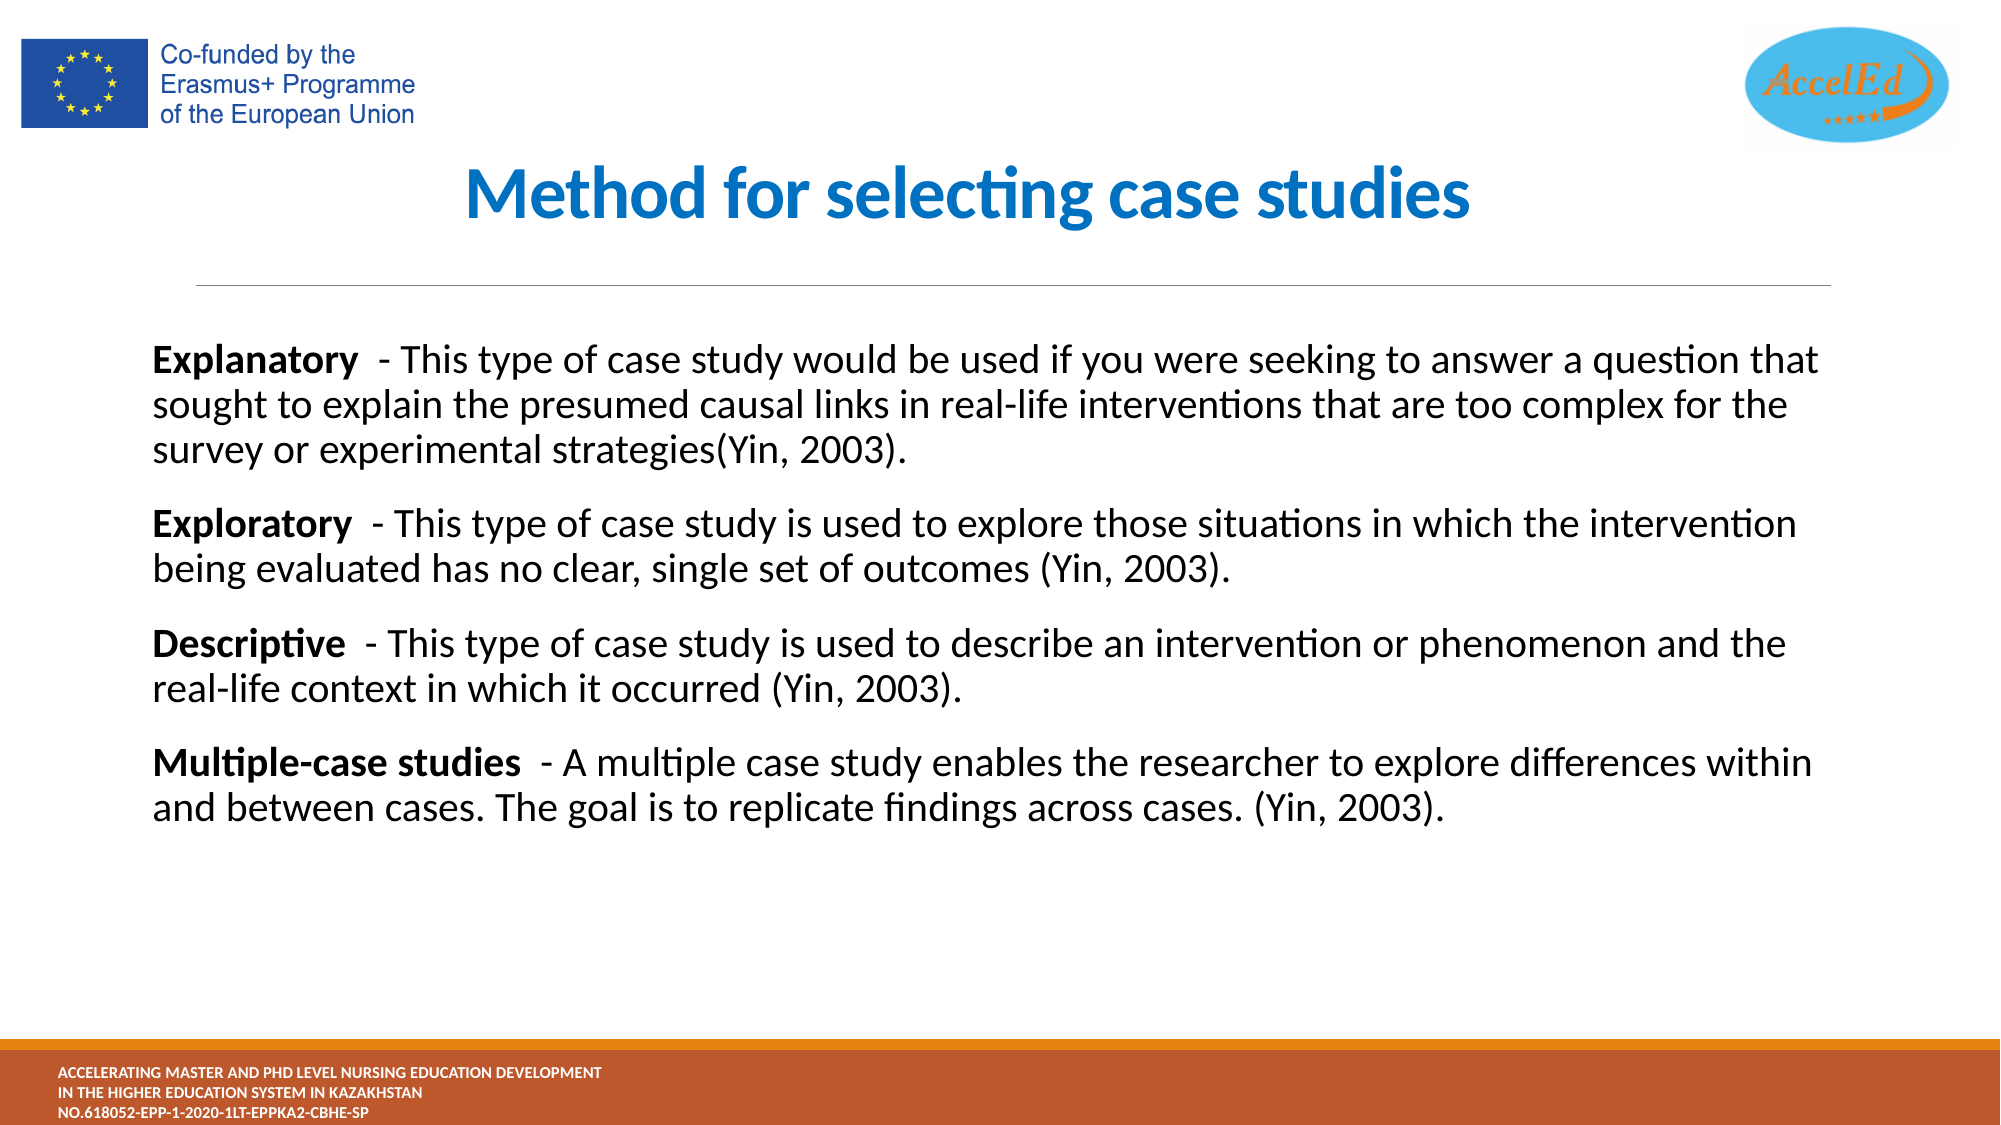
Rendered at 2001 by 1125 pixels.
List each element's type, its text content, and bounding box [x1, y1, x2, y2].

list Explanatory - This type of case study would be used if you were seeking to answer a question that sought to explain the presumed causal links in real-life interventions that are too complex for the survey or experimental strategies(Yin, 2003). Exploratory - This type of case study is used to explore those situations in which the intervention being evaluated has no clear, single set of outcomes (Yin, 2003). Descriptive - This type of case study is used to describe an intervention or phenomenon and the real-life context in which it occurred (Yin, 2003). Multiple-case studies - A multiple case study enables the researcher to explore differences within and between cases. The goal is to replicate findings across cases. (Yin, 2003). [137, 330, 1863, 972]
picture [1740, 22, 1957, 149]
picture [0, 20, 578, 144]
title Method for selecting case studies [43, 159, 1894, 242]
